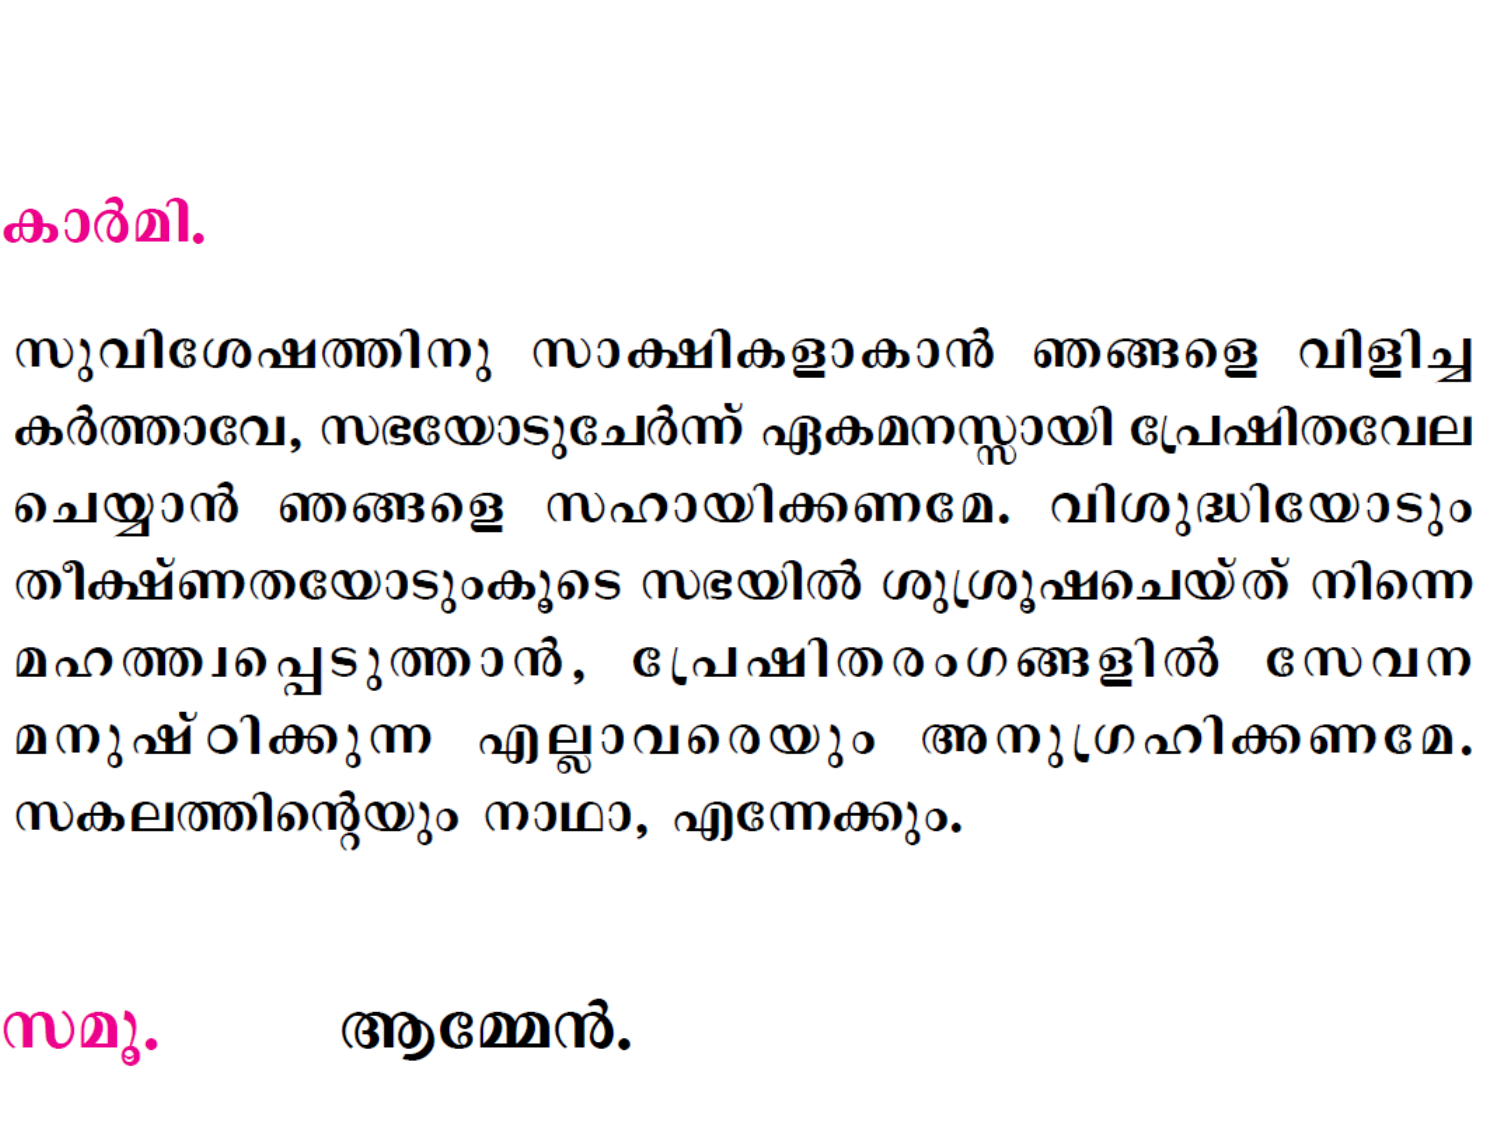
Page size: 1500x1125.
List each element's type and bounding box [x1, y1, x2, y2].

picture [0, 312, 1500, 858]
picture [0, 187, 226, 262]
picture [0, 987, 651, 1070]
